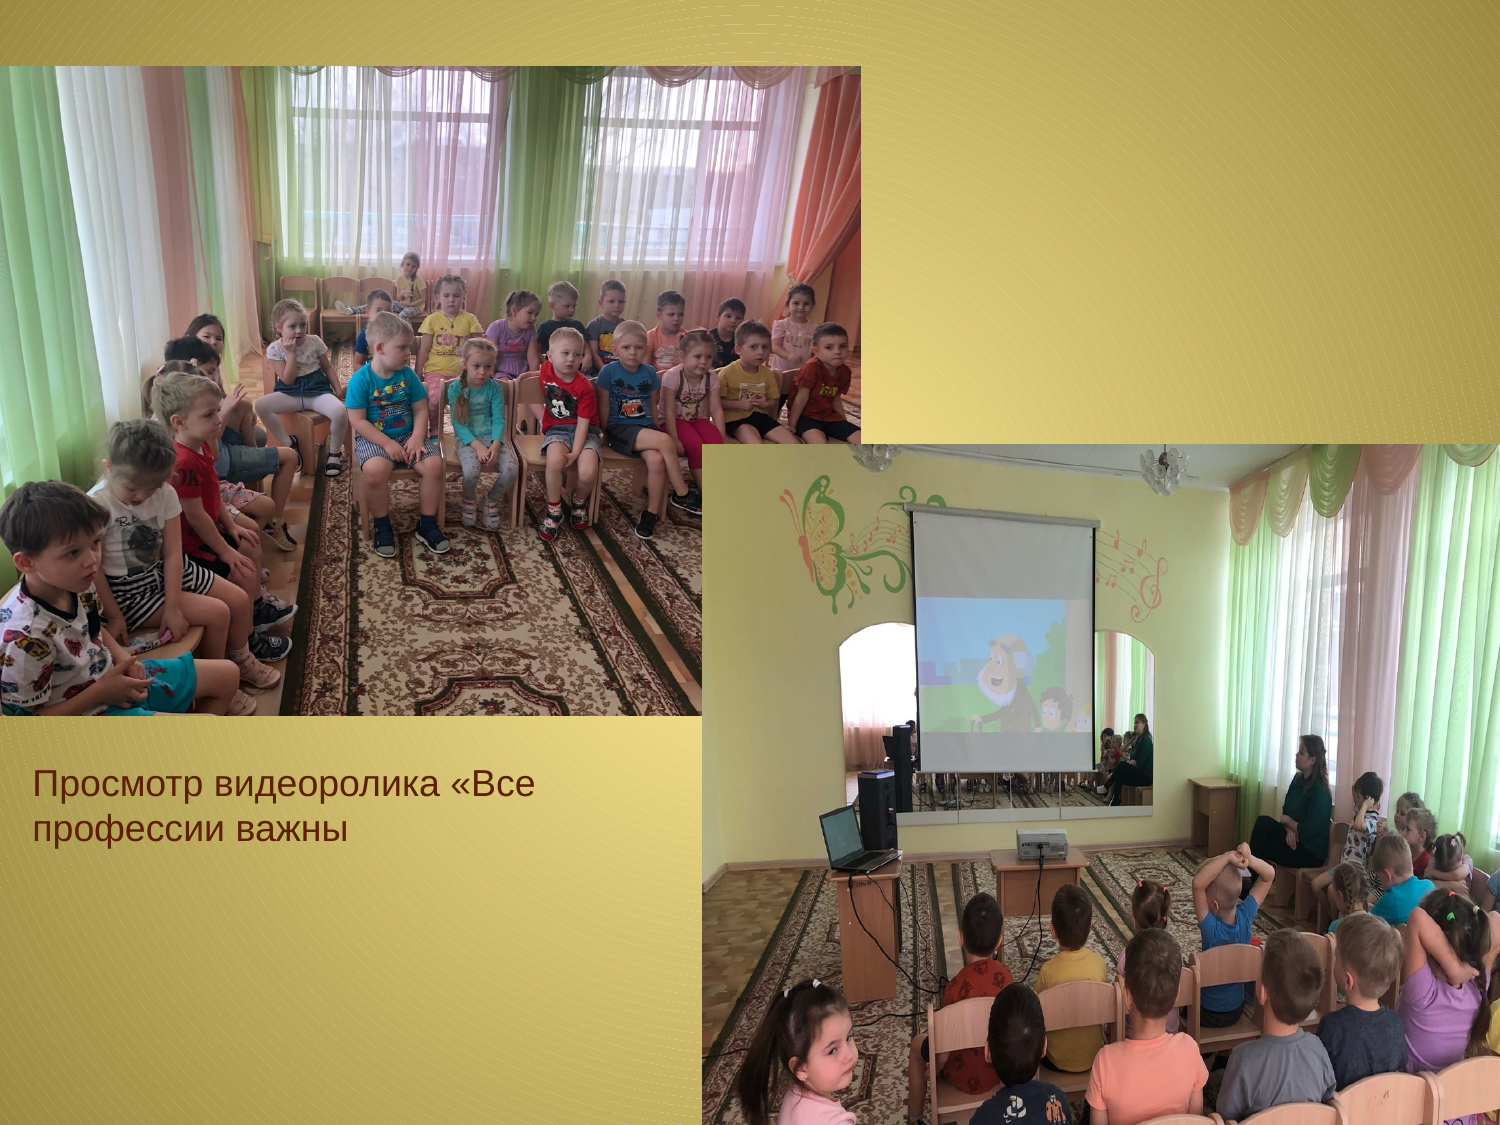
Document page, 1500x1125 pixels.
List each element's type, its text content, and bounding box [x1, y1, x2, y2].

text_box Просмотр видеоролика «Все профессии важны [17, 751, 644, 857]
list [0, 66, 861, 717]
picture [702, 444, 1500, 1125]
